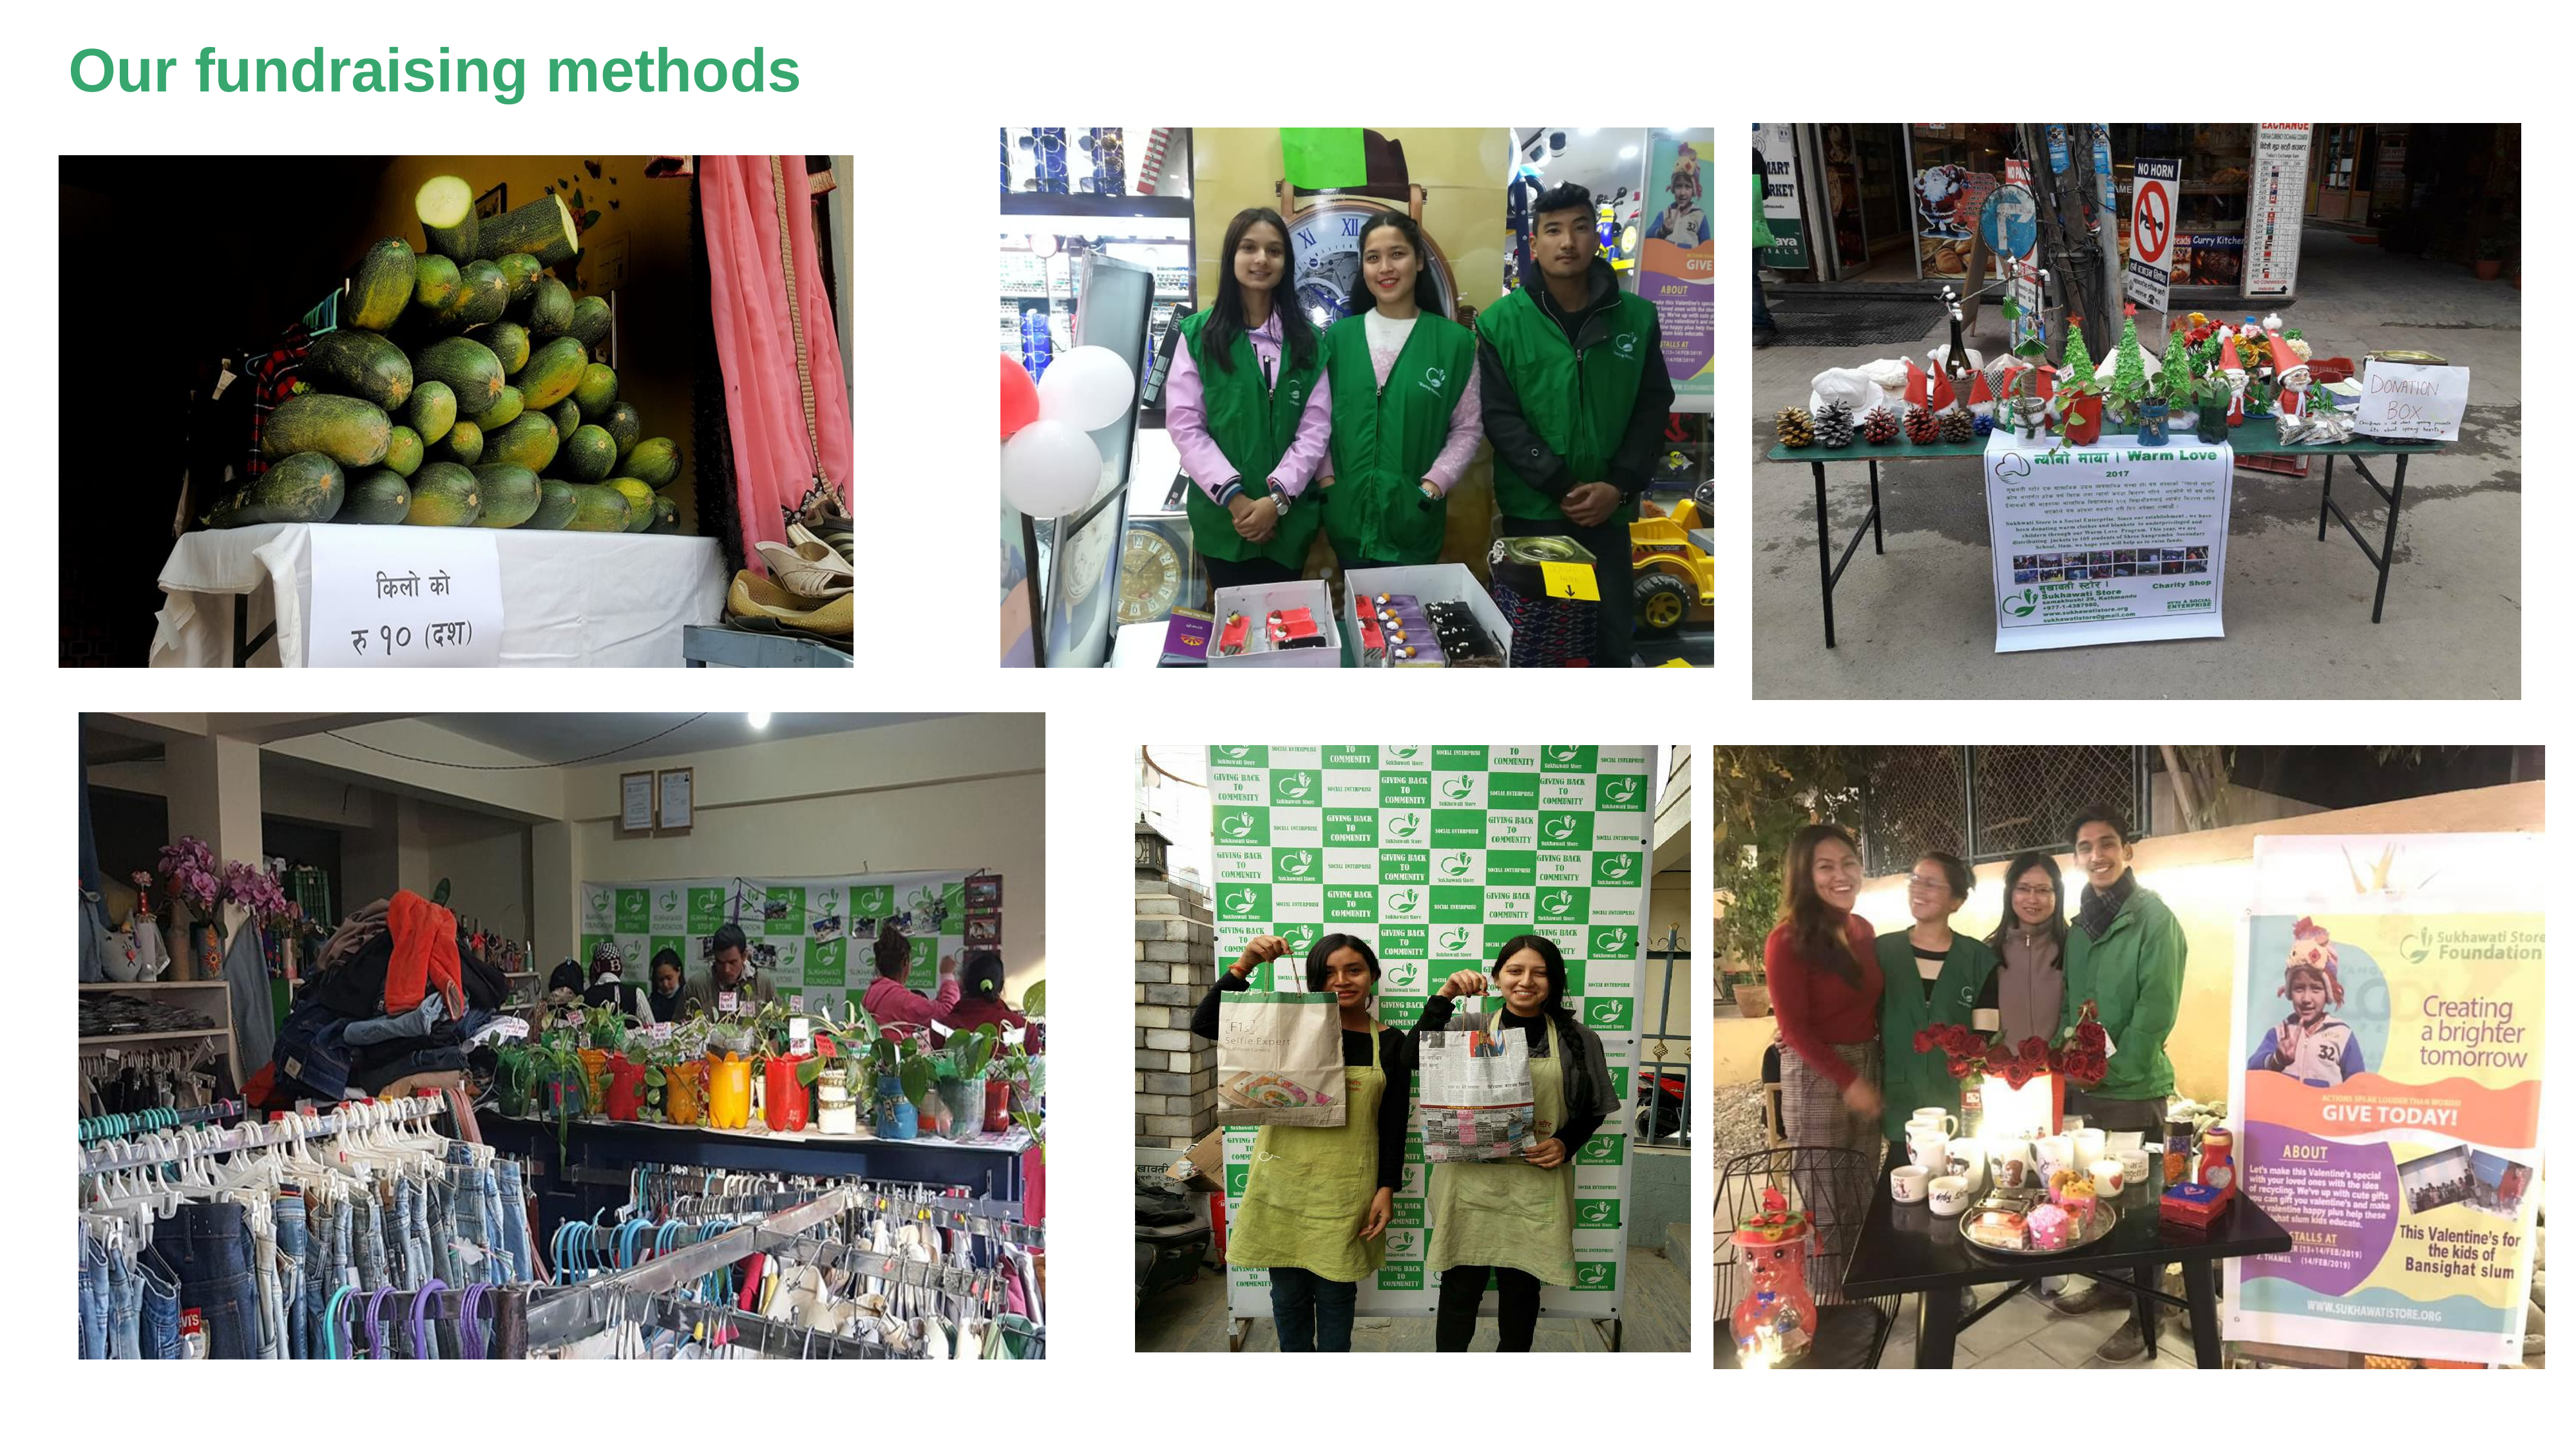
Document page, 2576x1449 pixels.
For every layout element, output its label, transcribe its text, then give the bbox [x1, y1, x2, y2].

picture [1000, 128, 1714, 668]
picture [79, 712, 1045, 1359]
picture [1135, 745, 1691, 1352]
text_box Our fundraising methods [59, 33, 966, 111]
picture [1752, 123, 2521, 700]
picture [59, 155, 854, 668]
picture [1713, 745, 2545, 1369]
